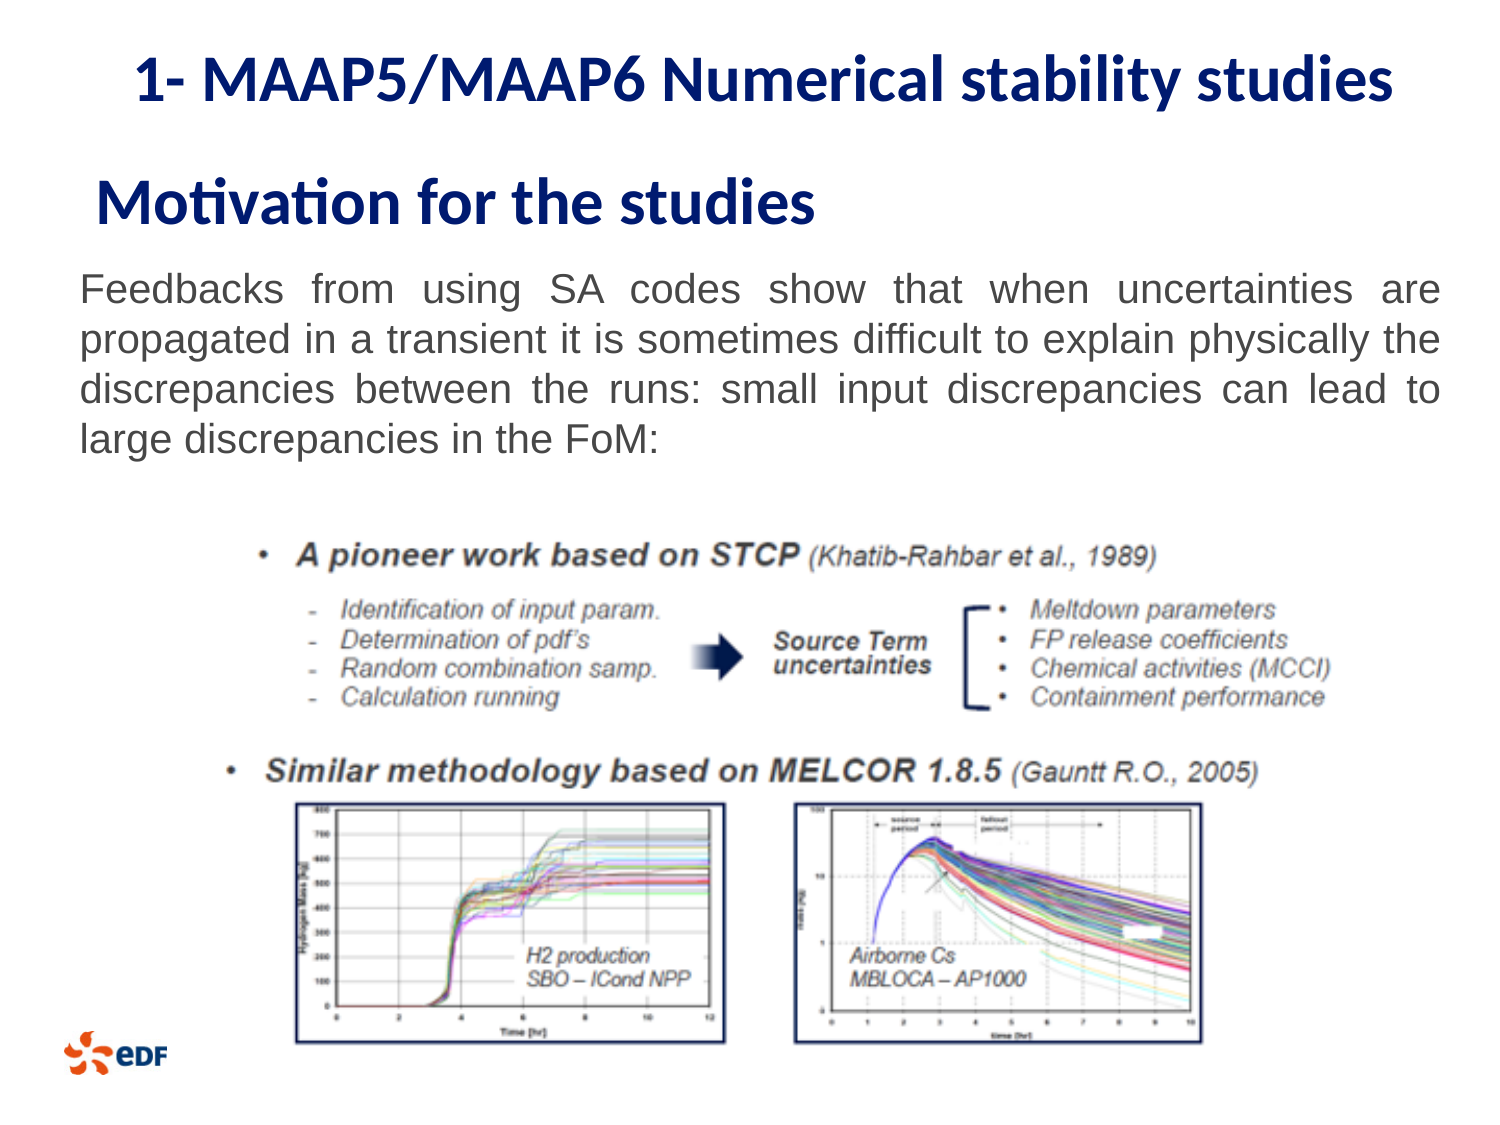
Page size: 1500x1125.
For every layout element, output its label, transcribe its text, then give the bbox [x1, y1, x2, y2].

picture [64, 1031, 167, 1075]
text_box Motivation for the studies [89, 154, 1244, 252]
text_box Feedbacks from using SA codes show that when uncertainties are propagated in a transient it is sometimes difficult to explain physically the discrepancies between the runs: small input discrepancies can lead to large discrepancies in the FoM: [64, 254, 1457, 470]
title 1- MAAP5/MAAP6 Numerical stability studies [64, 31, 1479, 130]
picture [222, 524, 1346, 1061]
